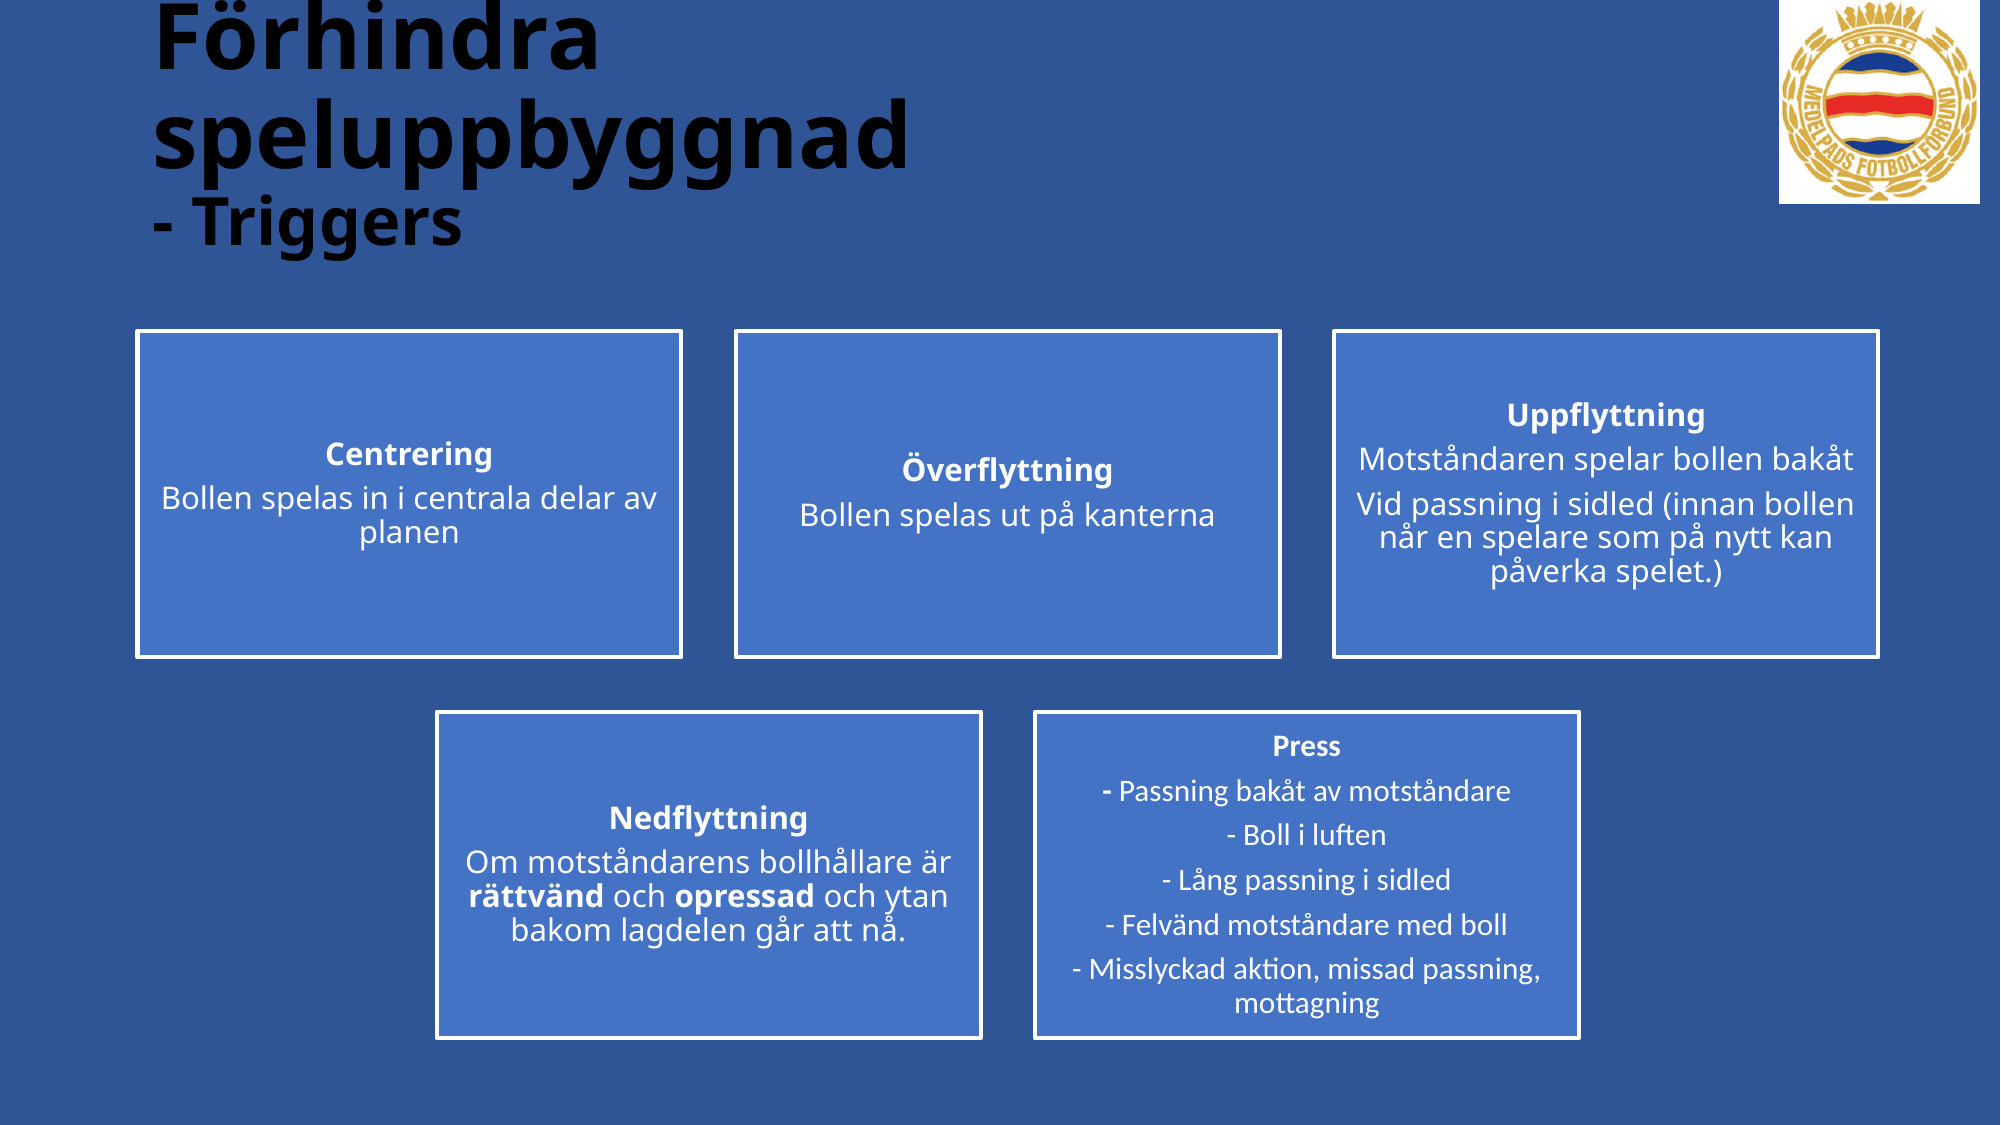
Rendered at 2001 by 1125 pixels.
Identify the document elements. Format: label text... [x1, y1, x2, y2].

title Förhindra speluppbyggnad - Triggers [137, 16, 1274, 234]
picture [1778, 0, 1981, 205]
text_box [137, 259, 1879, 1110]
